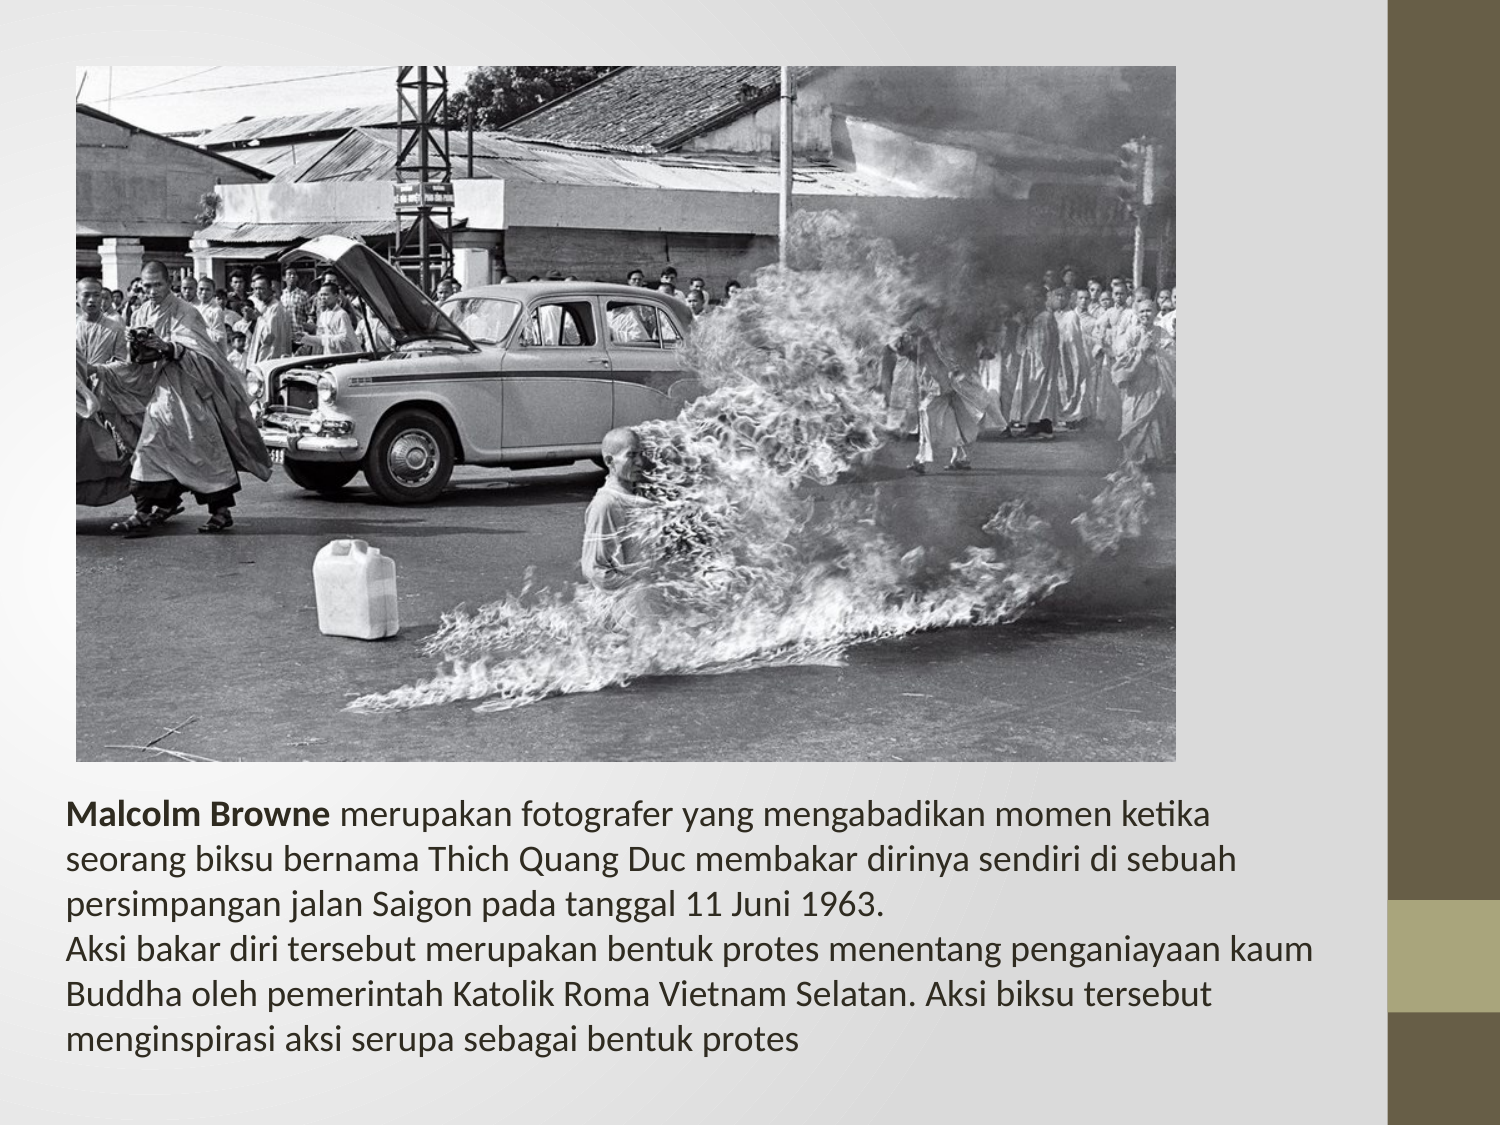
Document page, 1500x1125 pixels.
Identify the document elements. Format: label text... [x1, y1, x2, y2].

text_box Malcolm Browne merupakan fotografer yang mengabadikan momen ketika seorang biksu bernama Thich Quang Duc membakar dirinya sendiri di sebuah persimpangan jalan Saigon pada tanggal 11 Juni 1963. Aksi bakar diri tersebut merupakan bentuk protes menentang penganiayaan kaum Buddha oleh pemerintah Katolik Roma Vietnam Selatan. Aksi biksu tersebut menginspirasi aksi serupa sebagai bentuk protes [50, 781, 1353, 1066]
picture [76, 65, 1176, 763]
